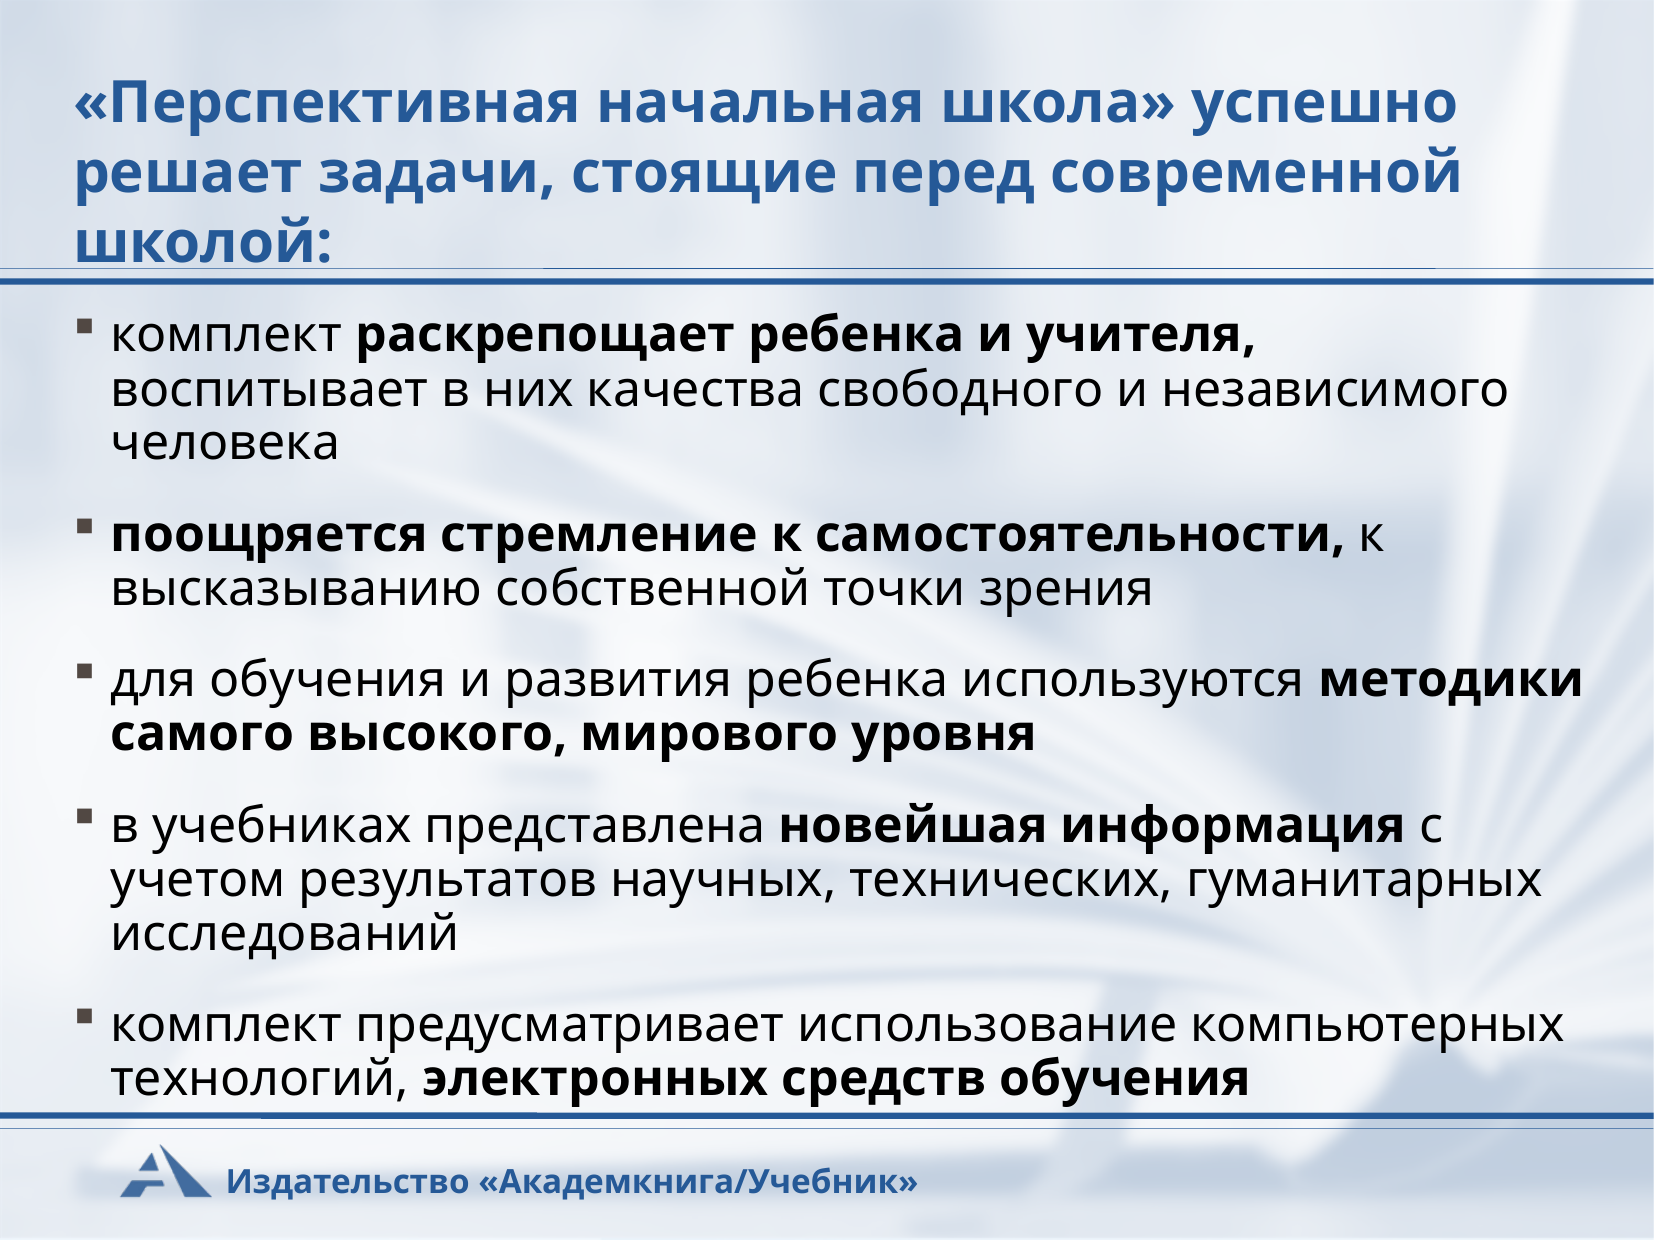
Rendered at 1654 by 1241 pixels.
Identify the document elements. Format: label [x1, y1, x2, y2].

text_box [0, 0, 1654, 1241]
